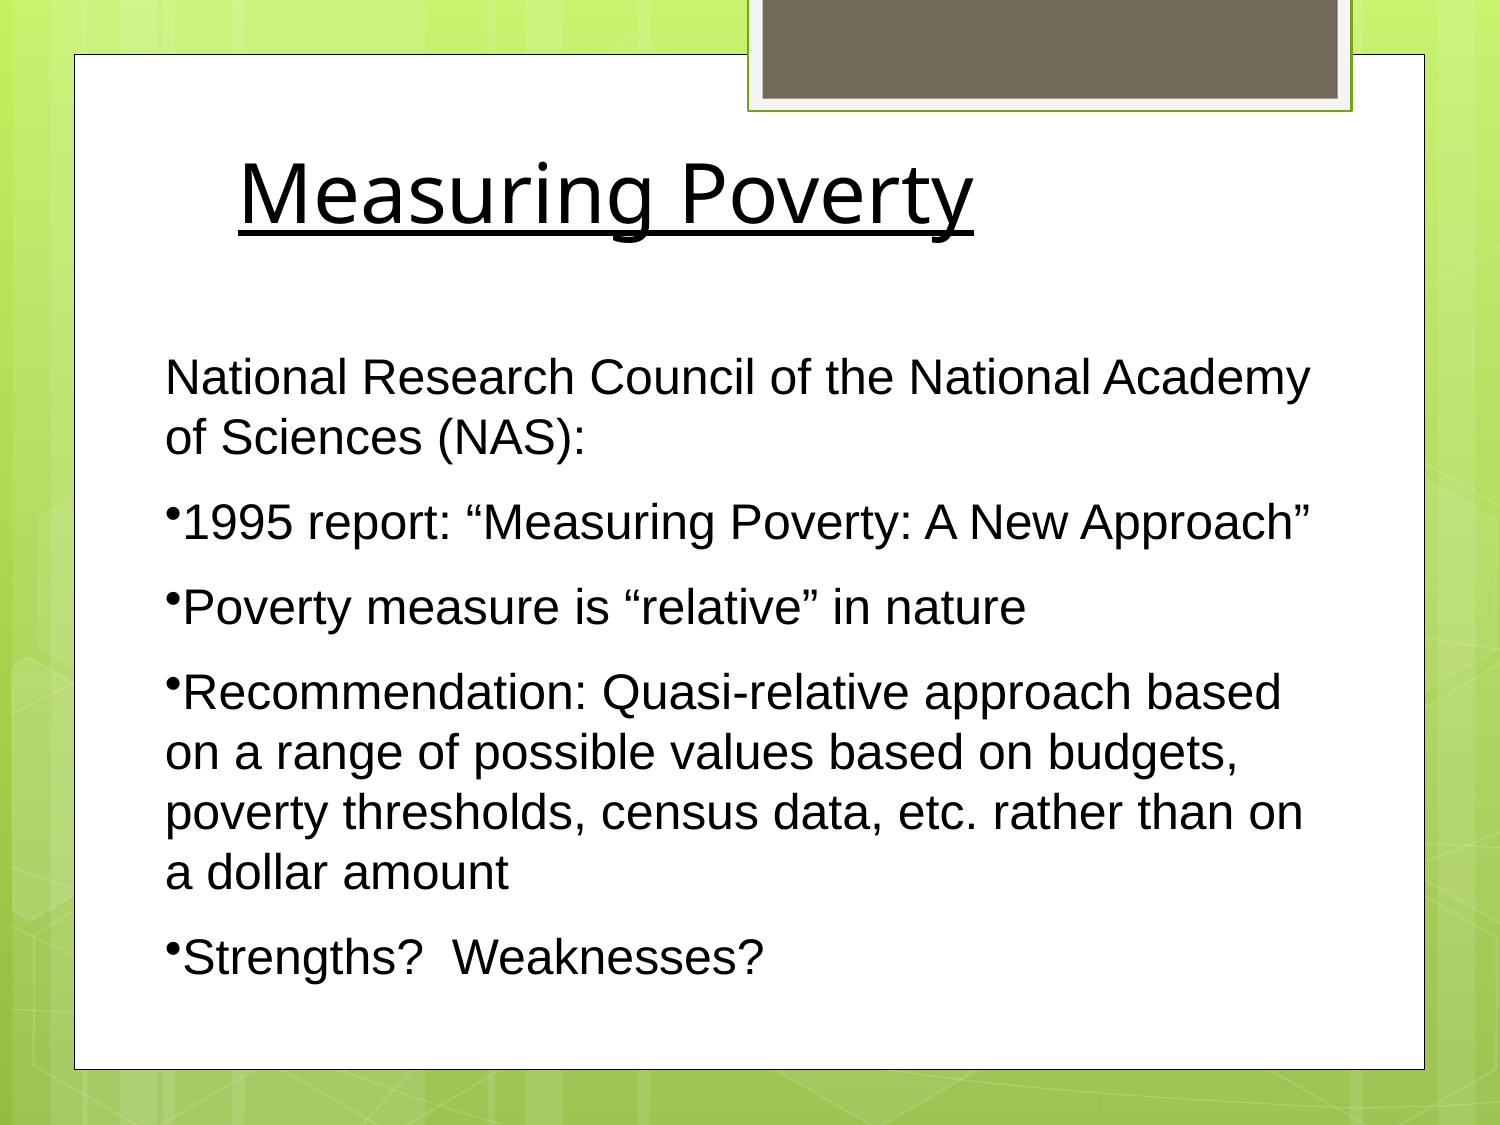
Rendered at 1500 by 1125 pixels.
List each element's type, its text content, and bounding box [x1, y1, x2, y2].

text_box National Research Council of the National Academy of Sciences (NAS): 1995 report: “Measuring Poverty: A New Approach” Poverty measure is “relative” in nature Recommendation: Quasi-relative approach based on a range of possible values based on budgets, poverty thresholds, census data, etc. rather than on a dollar amount Strengths? Weaknesses? [149, 337, 1338, 993]
text_box Measuring Poverty [124, 132, 1088, 248]
